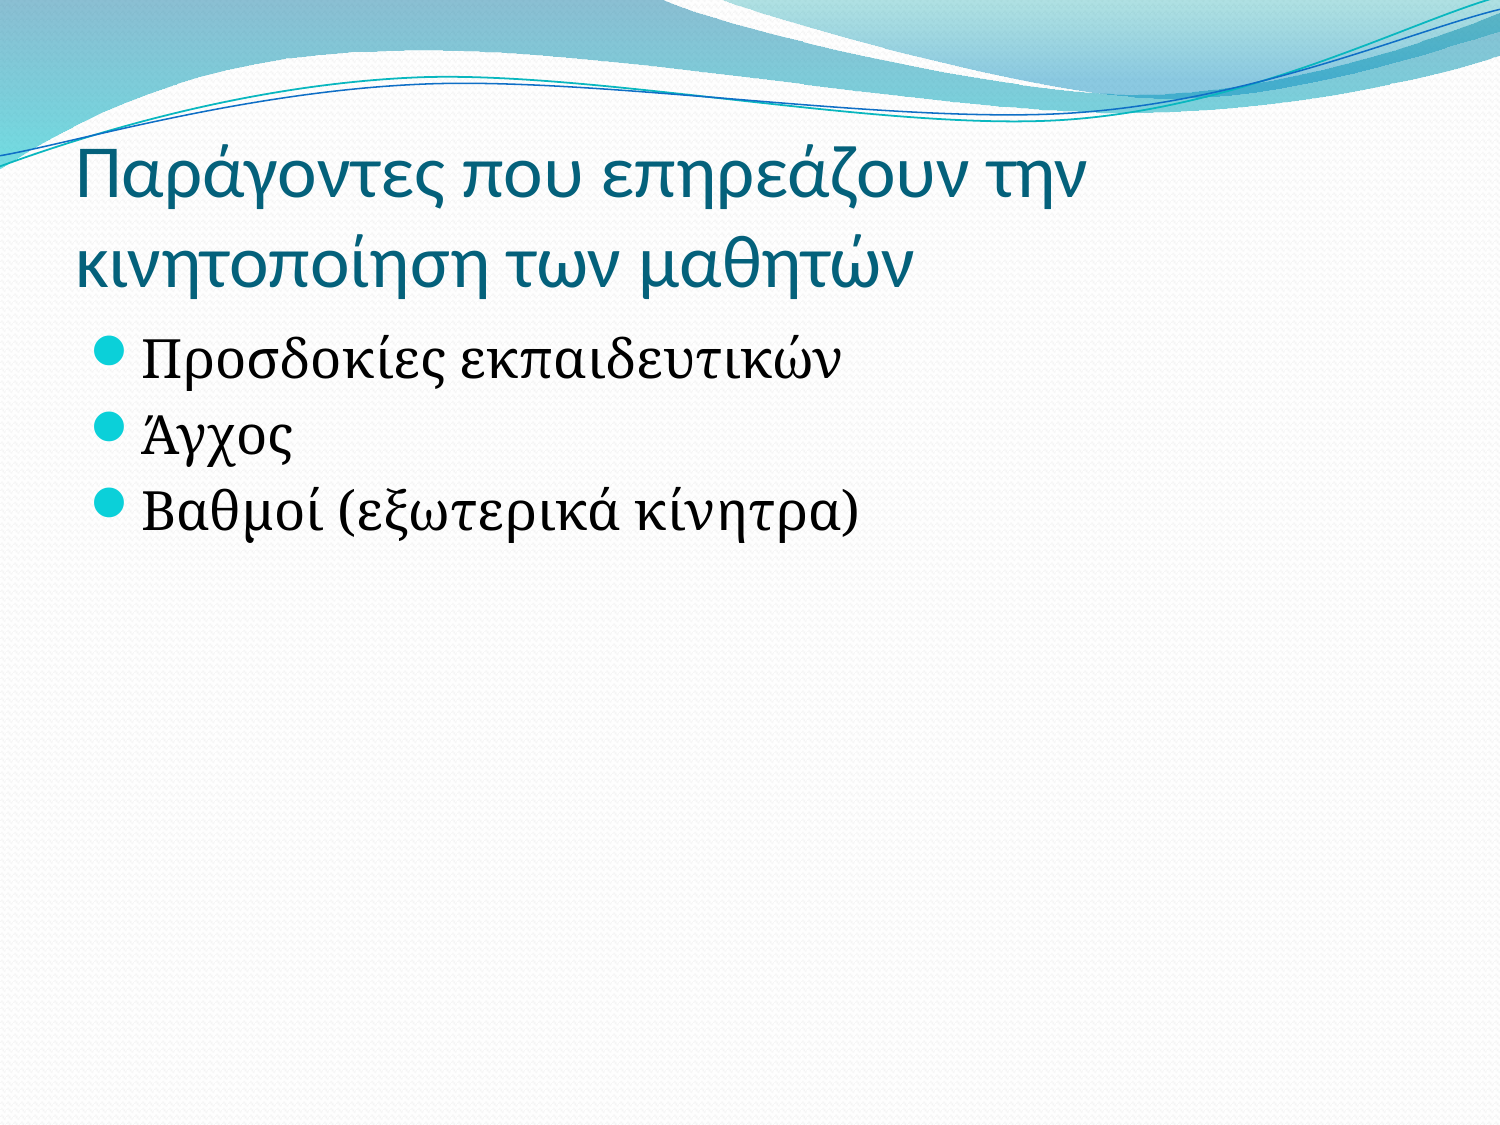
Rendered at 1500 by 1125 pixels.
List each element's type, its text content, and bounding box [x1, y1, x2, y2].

list Προσδοκίες εκπαιδευτικών Άγχος Βαθμοί (εξωτερικά κίνητρα) [75, 317, 1425, 1038]
title Παράγοντες που επηρεάζουν την κινητοποίηση των μαθητών [75, 115, 1425, 303]
